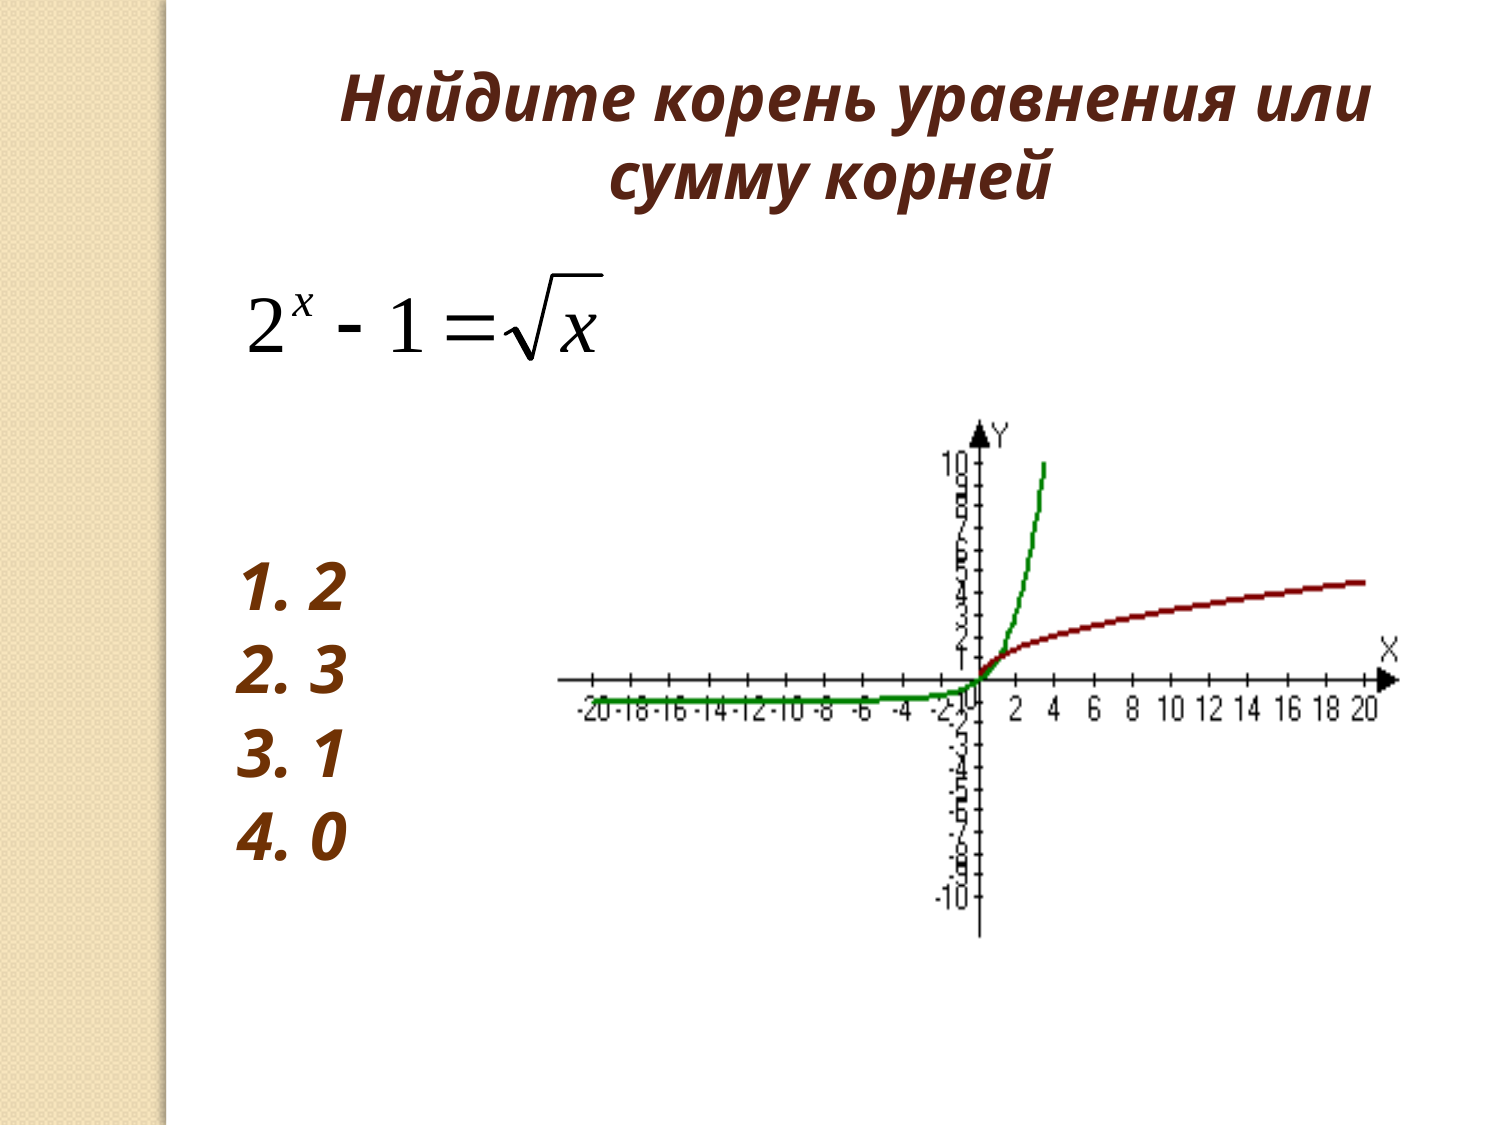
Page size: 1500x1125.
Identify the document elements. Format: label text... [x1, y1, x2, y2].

text_box 1. 2 2. 3 3. 1 4. 0 [210, 363, 831, 887]
picture [529, 398, 1427, 962]
text_box Найдите корень уравнения или сумму корней [292, 46, 1420, 300]
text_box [234, 257, 622, 381]
